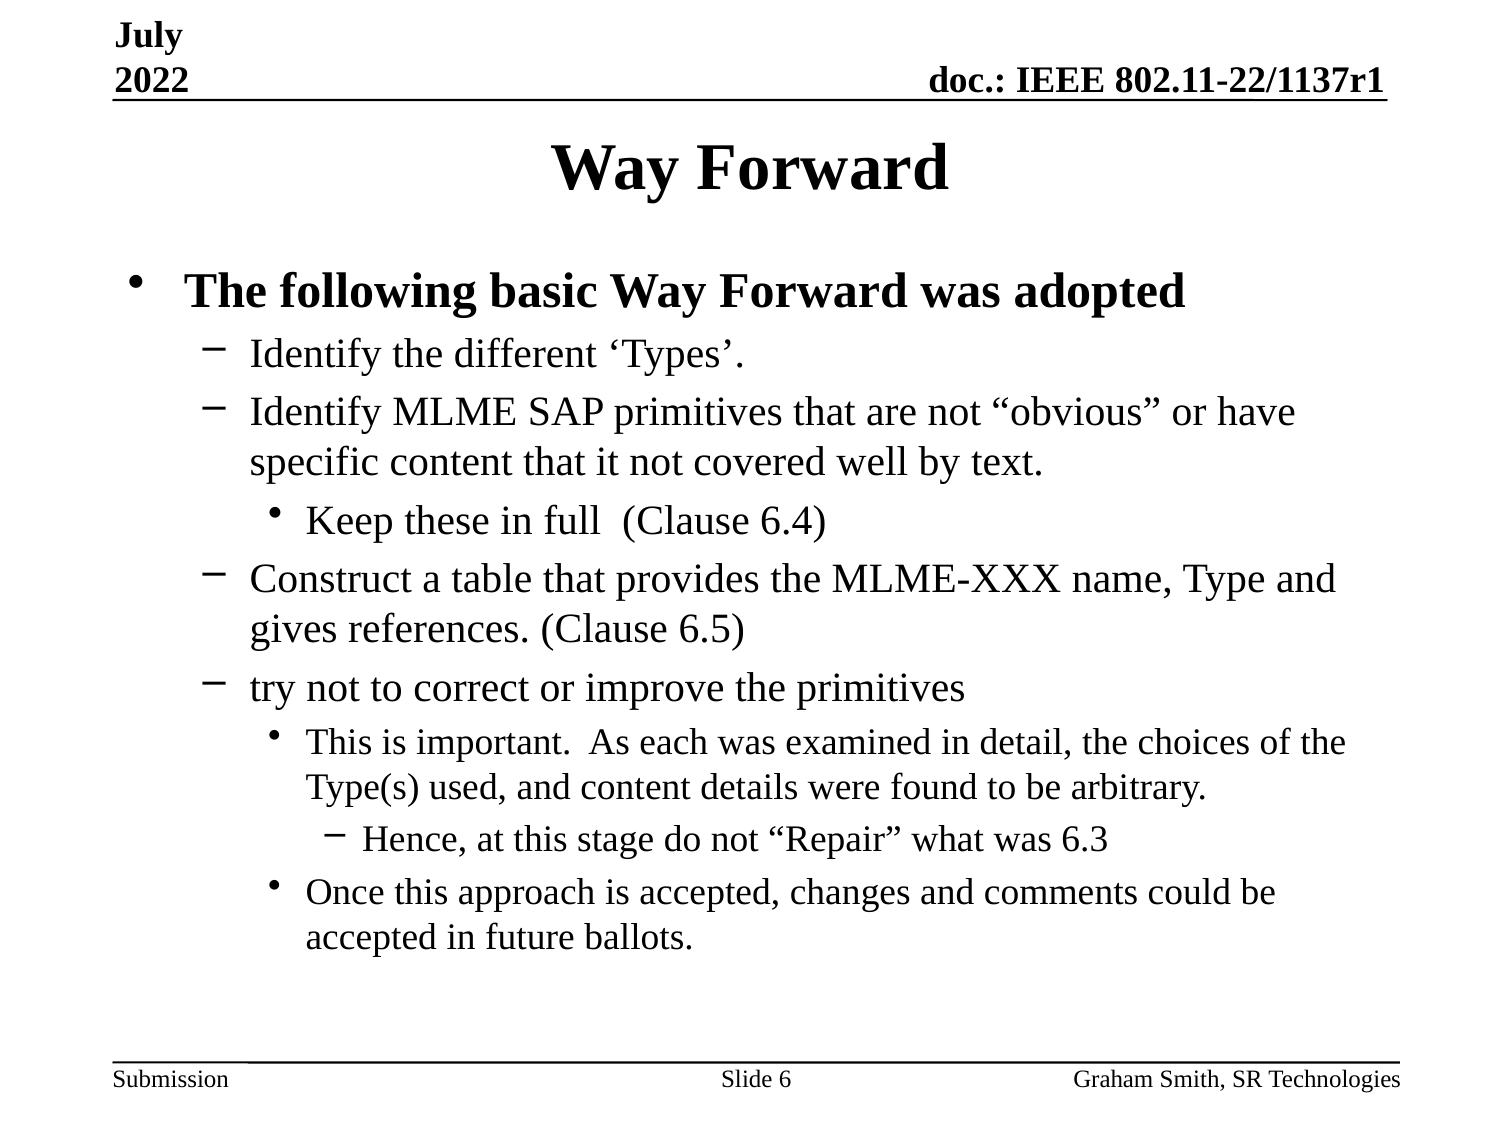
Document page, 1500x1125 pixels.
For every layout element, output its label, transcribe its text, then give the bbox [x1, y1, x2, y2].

slide_number Slide 6 [712, 1061, 800, 1093]
title Way Forward [112, 112, 1388, 213]
list The following basic Way Forward was adopted Identify the different ‘Types’. Identify MLME SAP primitives that are not “obvious” or have specific content that it not covered well by text. Keep these in full (Clause 6.4) Construct a table that provides the MLME-XXX name, Type and gives references. (Clause 6.5) try not to correct or improve the primitives This is important. As each was examined in detail, the choices of the Type(s) used, and content details were found to be arbitrary. Hence, at this stage do not “Repair” what was 6.3 Once this approach is accepted, changes and comments could be accepted in future ballots. [112, 249, 1388, 1000]
footer Graham Smith, SR Technologies [1069, 1061, 1402, 1093]
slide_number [114, 54, 265, 101]
